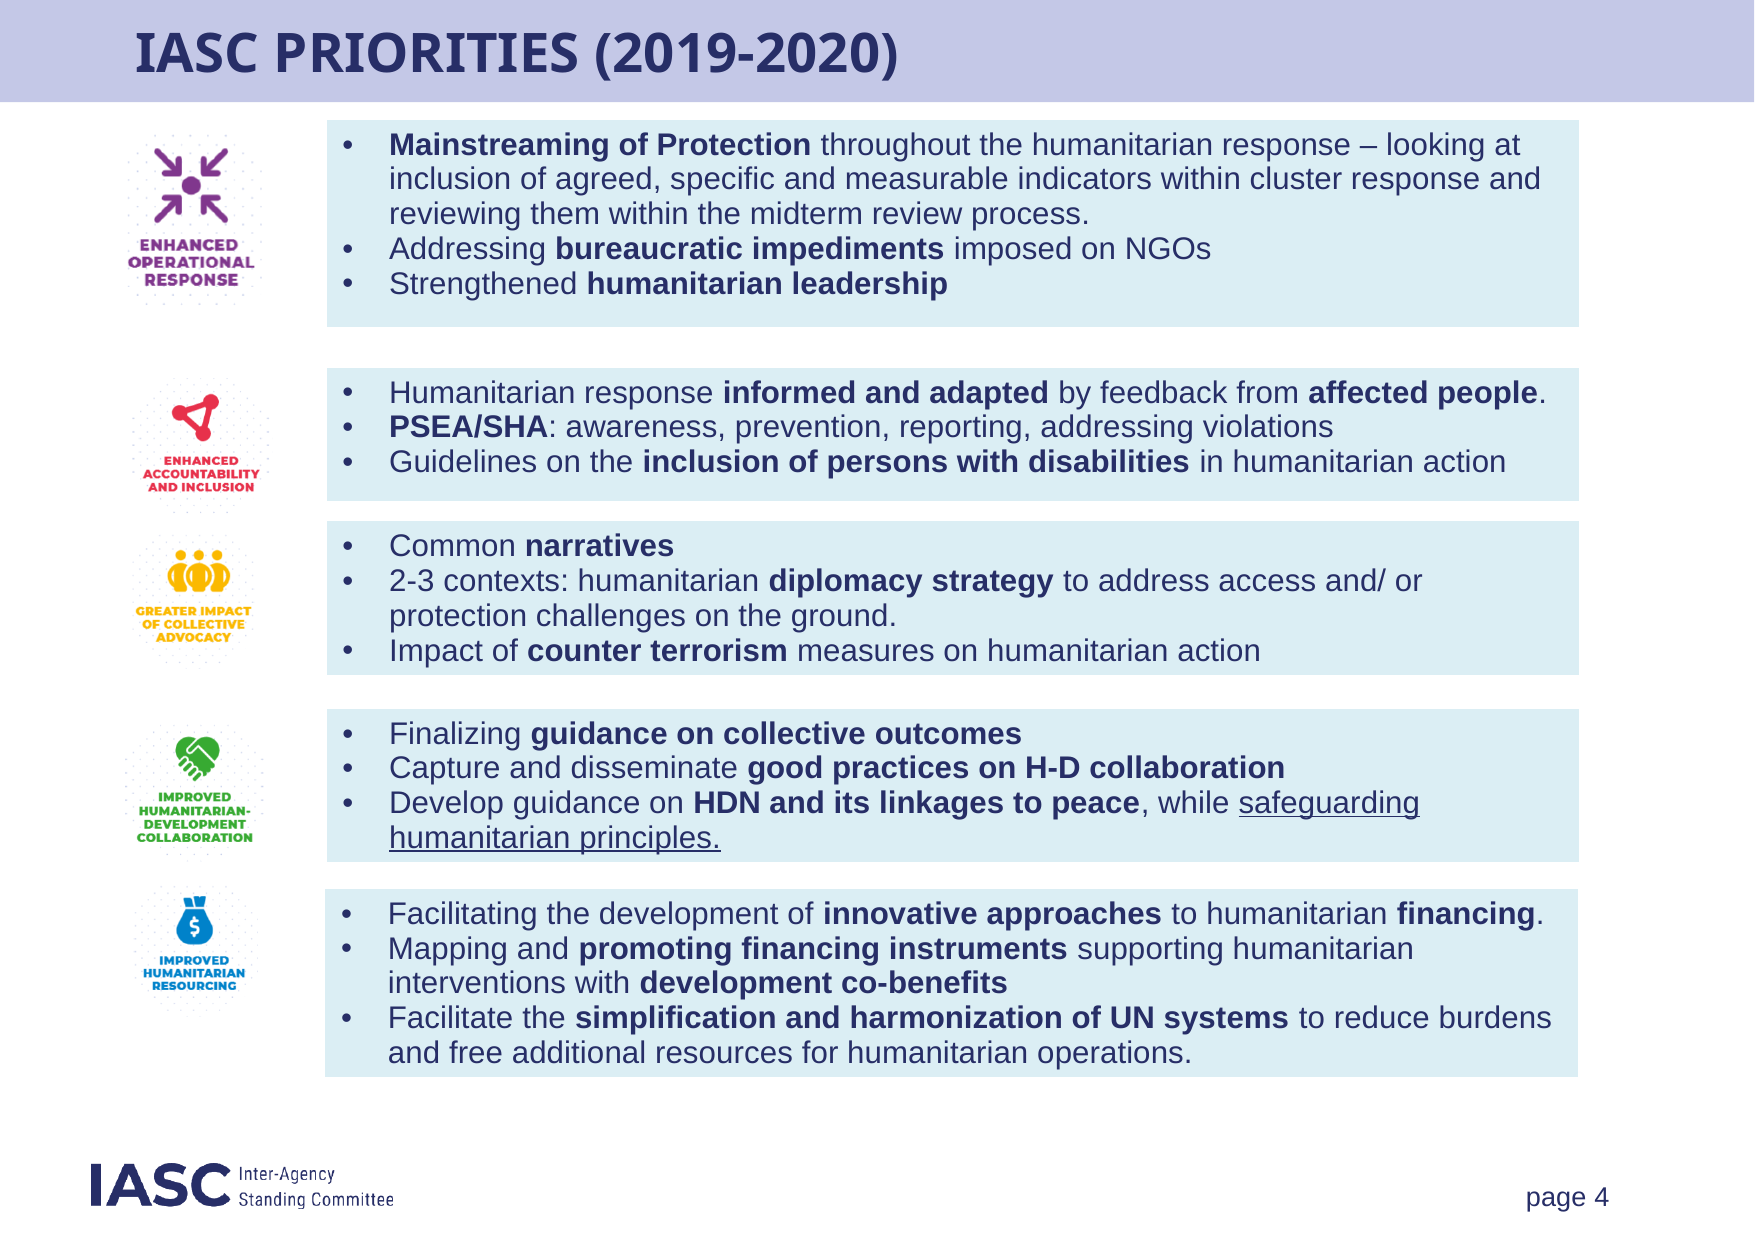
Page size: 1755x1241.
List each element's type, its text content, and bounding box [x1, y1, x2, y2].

table_header Common narratives 2-3 contexts: humanitarian diplomacy strategy to address access and/ or protection challenges on the ground. Impact of counter terrorism measures on humanitarian action [327, 521, 1579, 675]
table_header Facilitating the development of innovative approaches to humanitarian financing. Mapping and promoting financing instruments supporting humanitarian interventions with development co-benefits Facilitate the simplification and harmonization of UN systems to reduce burdens and free additional resources for humanitarian operations. [325, 889, 1578, 1077]
table_header Humanitarian response informed and adapted by feedback from affected people. PSEA/SHA: awareness, prevention, reporting, addressing violations Guidelines on the inclusion of persons with disabilities in humanitarian action [327, 368, 1579, 501]
picture [131, 882, 258, 1019]
table_header Finalizing guidance on collective outcomes Capture and disseminate good practices on H-D collaboration Develop guidance on HDN and its linkages to peace, while safeguarding humanitarian principles. [327, 709, 1579, 862]
text_box [0, 0, 1755, 103]
text_box [50, 841, 1705, 920]
picture [131, 378, 273, 515]
text_box IASC Priorities (2019-2020) [118, 0, 1636, 101]
picture [91, 1163, 393, 1210]
picture [124, 719, 266, 863]
slide_number page 4 [1511, 1153, 1677, 1220]
table_header Mainstreaming of Protection throughout the humanitarian response – looking at inclusion of agreed, specific and measurable indicators within cluster response and reviewing them within the midterm review process. Addressing bureaucratic impediments imposed on NGOs Strengthened humanitarian leadership [327, 120, 1579, 327]
picture [121, 133, 268, 306]
picture [132, 532, 257, 669]
